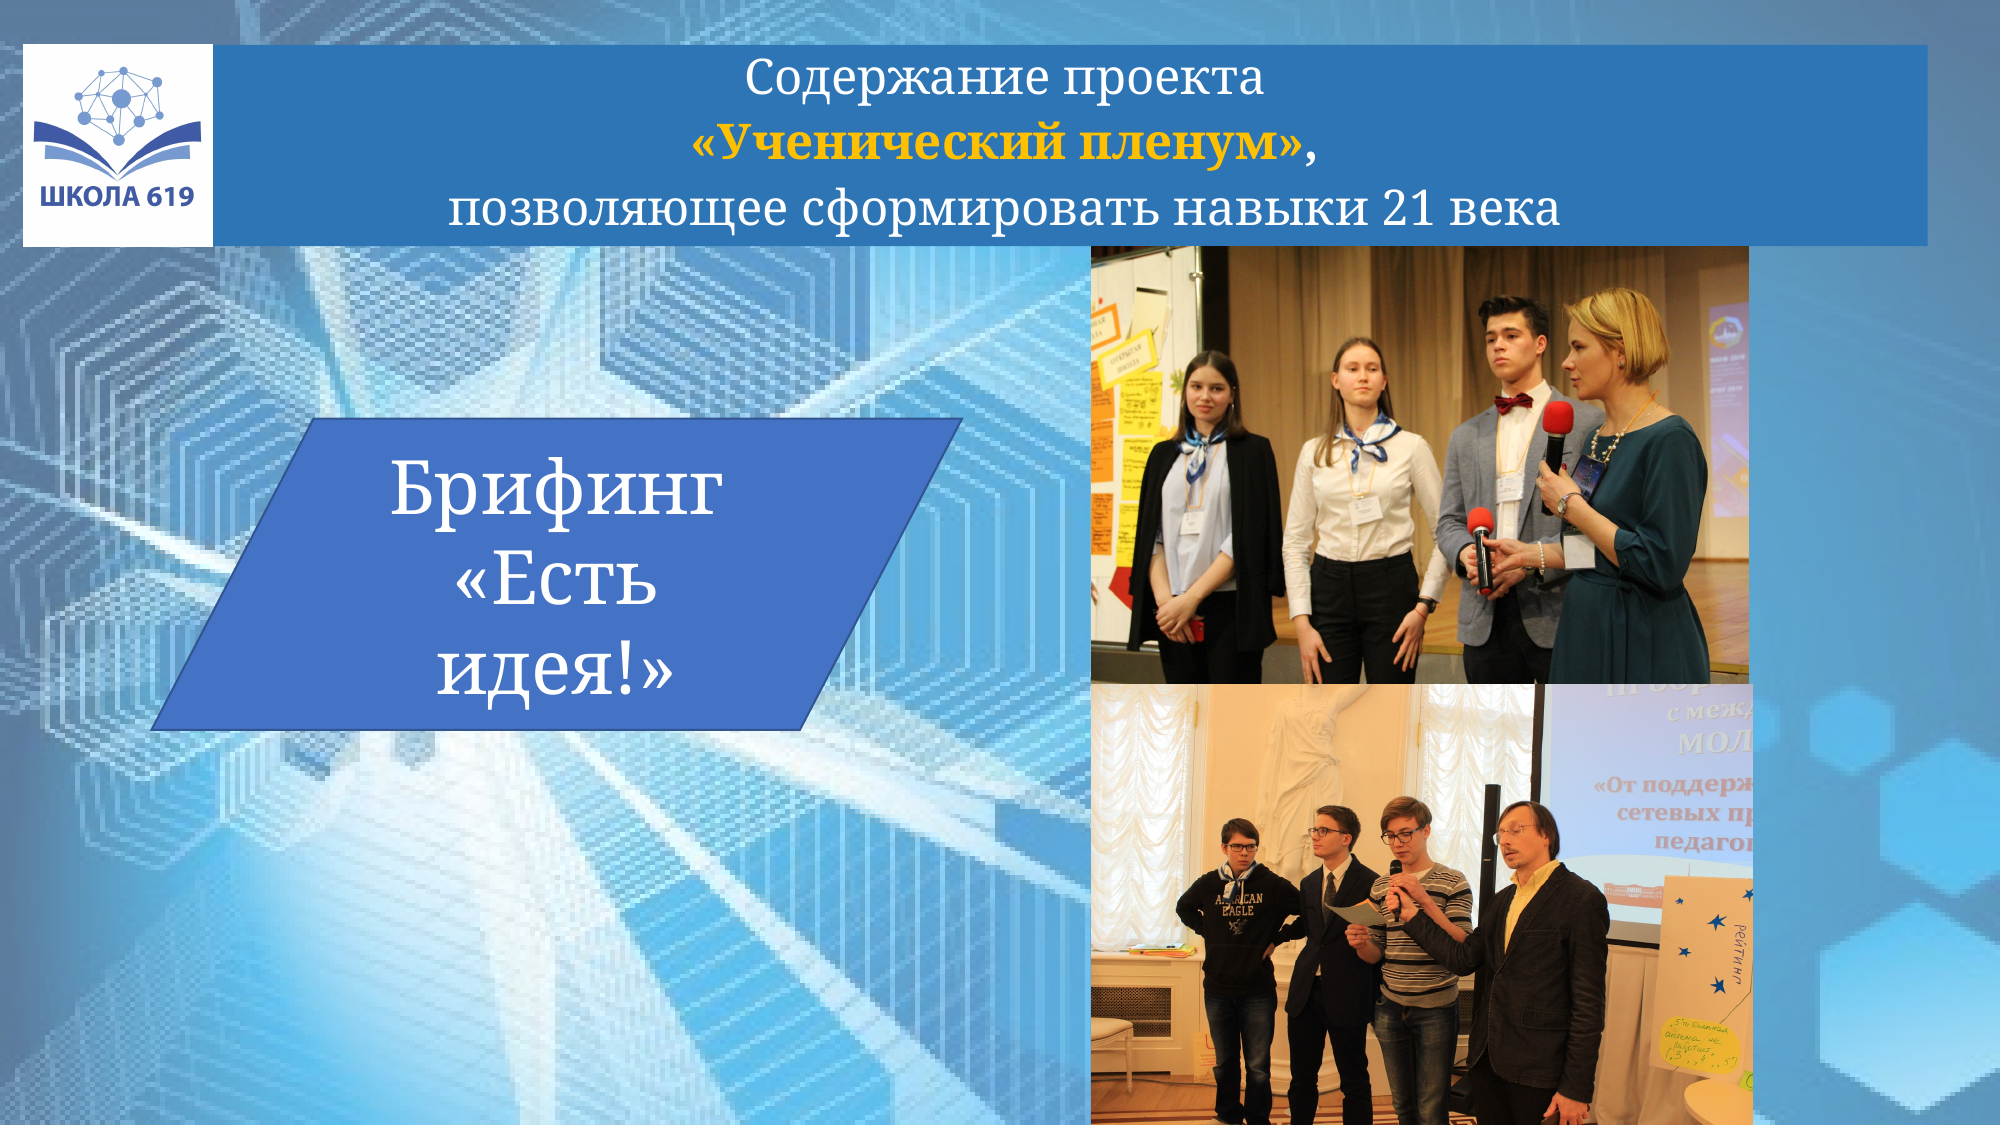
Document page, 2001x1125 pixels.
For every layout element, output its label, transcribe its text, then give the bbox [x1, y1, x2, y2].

picture [1091, 246, 1753, 1125]
text_box Брифинг «Есть идея!» [149, 417, 964, 731]
picture [23, 44, 213, 247]
text_box Содержание проекта «Ученический пленум», позволяющее сформировать навыки 21 века [213, 44, 1928, 247]
